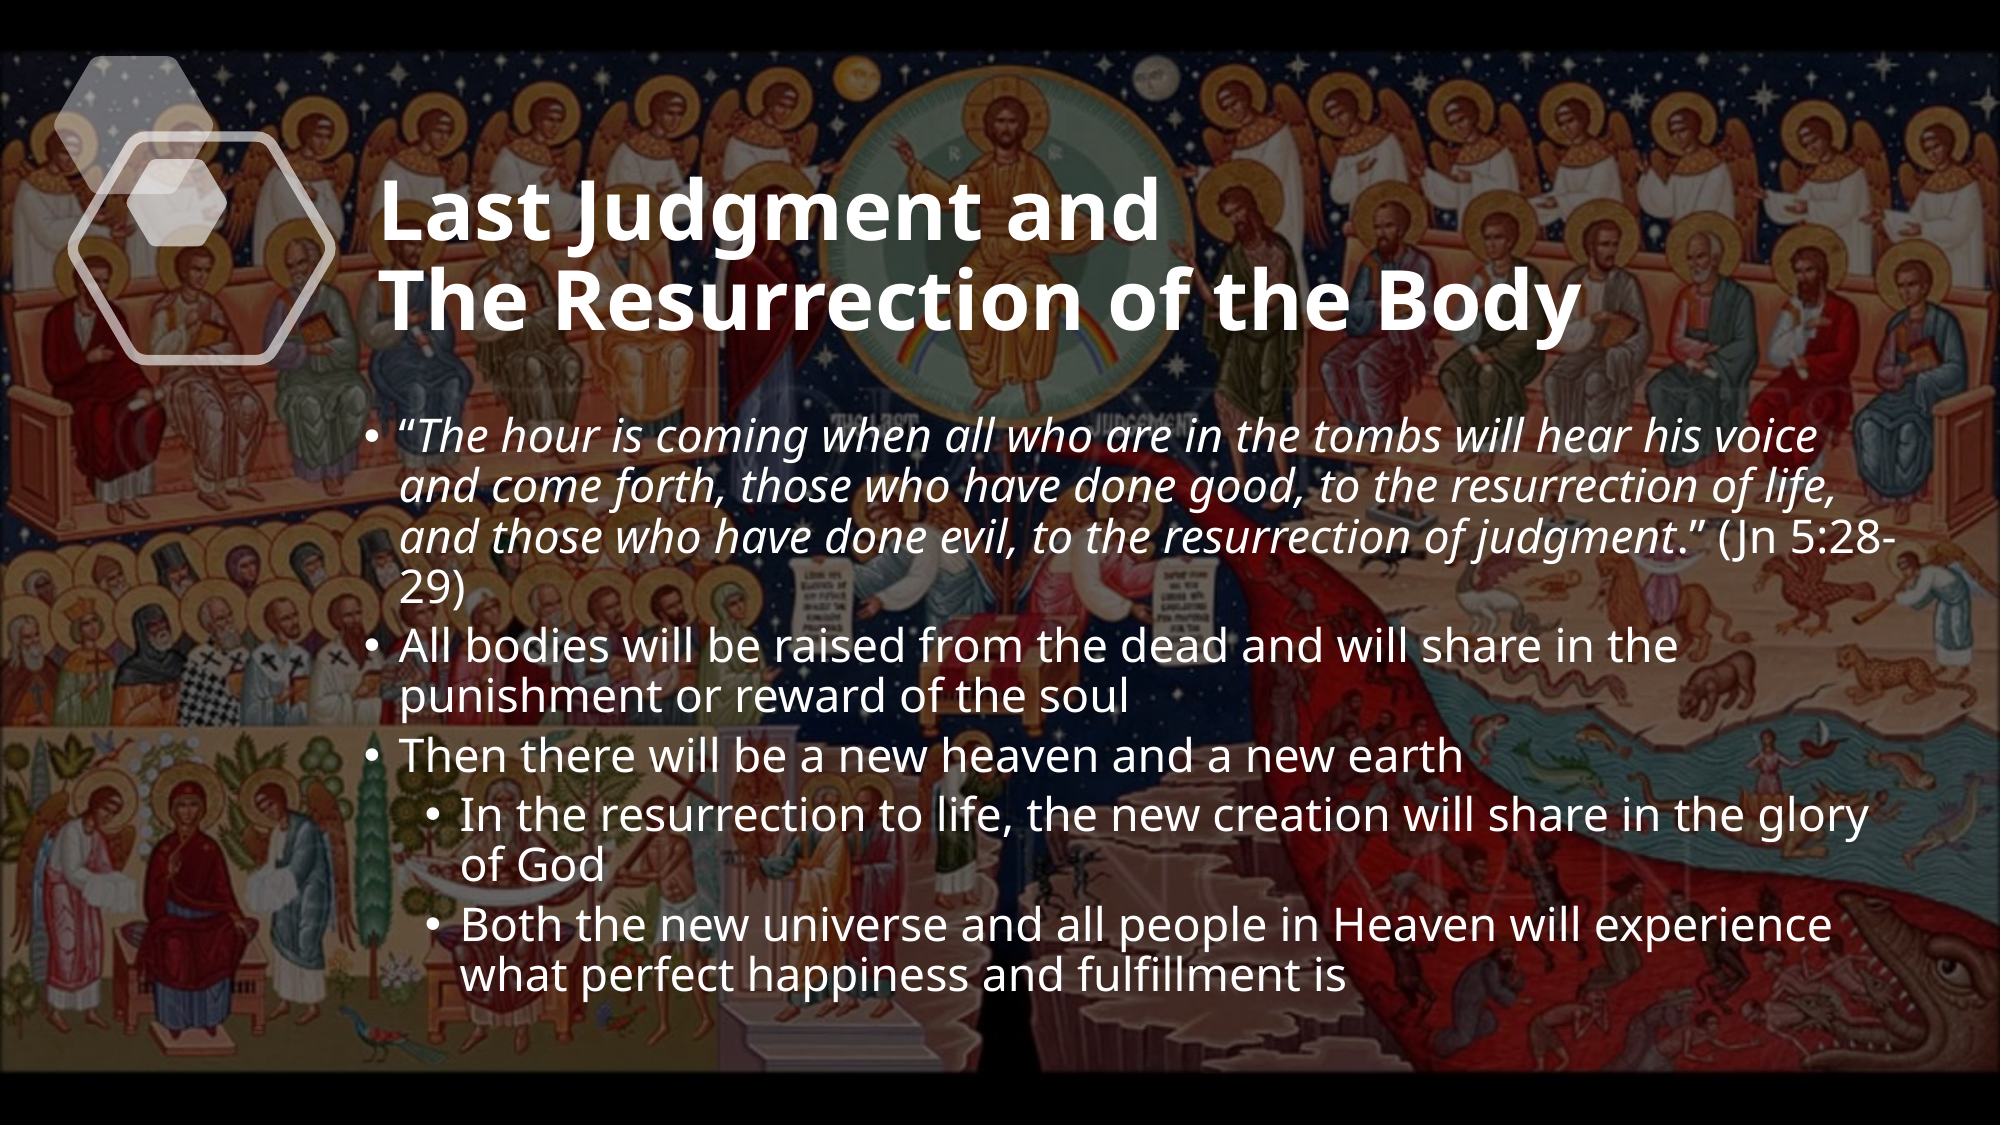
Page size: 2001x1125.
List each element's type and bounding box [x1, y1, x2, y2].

picture [0, 0, 2000, 1125]
text_box [53, 55, 332, 361]
